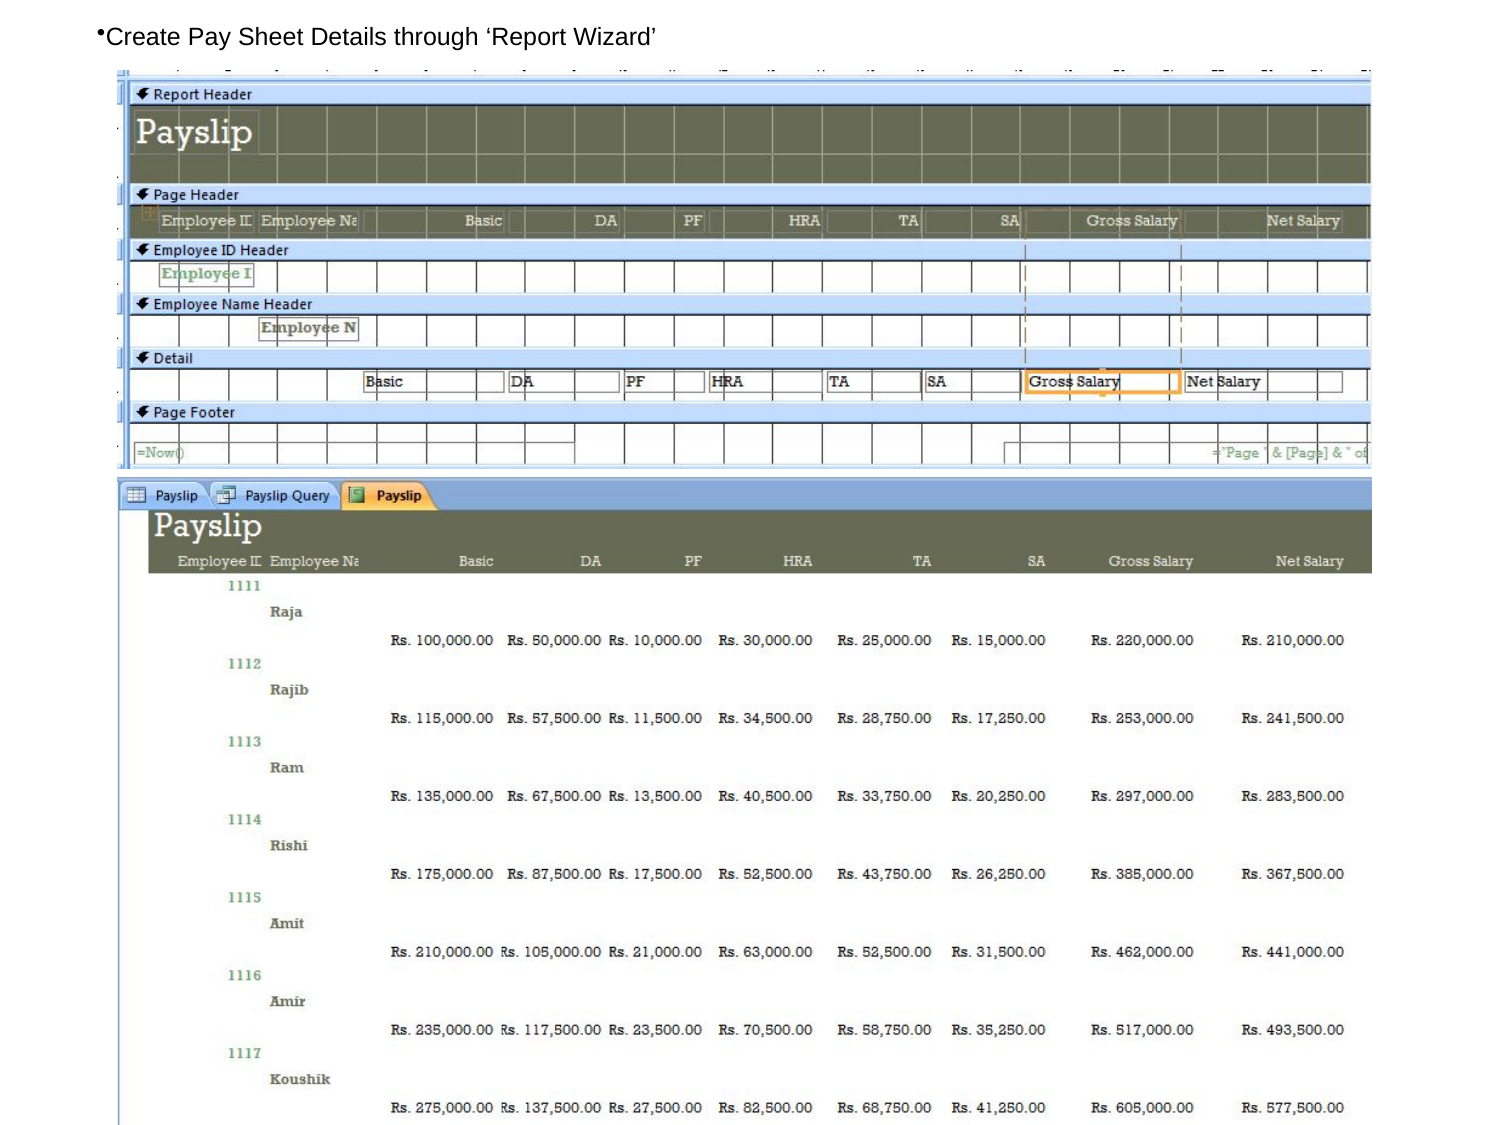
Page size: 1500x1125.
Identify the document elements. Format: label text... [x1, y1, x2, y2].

picture [116, 477, 1372, 1125]
text_box Create Pay Sheet Details through ‘Report Wizard’ [81, 13, 1301, 59]
picture [116, 70, 1372, 469]
